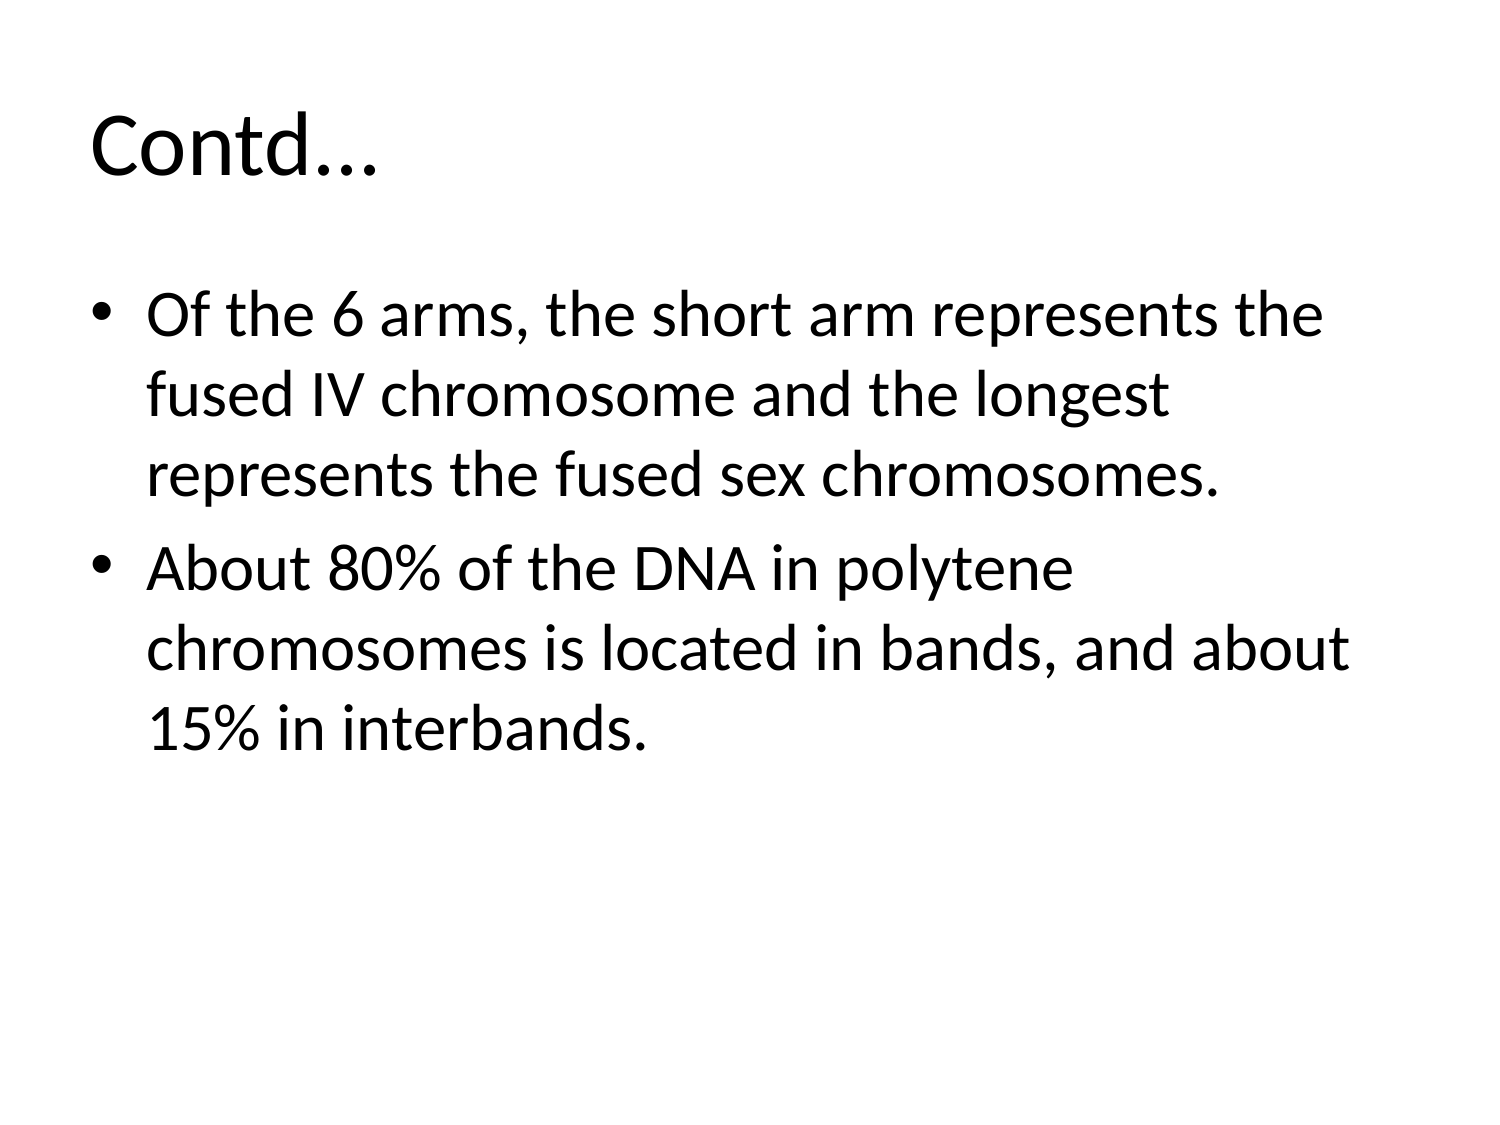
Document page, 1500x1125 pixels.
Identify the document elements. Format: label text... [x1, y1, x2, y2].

list Of the 6 arms, the short arm represents the fused IV chromosome and the longest represents the fused sex chromosomes. About 80% of the DNA in polytene chromosomes is located in bands, and about 15% in interbands. [75, 262, 1425, 1005]
title Contd... [75, 45, 1425, 233]
